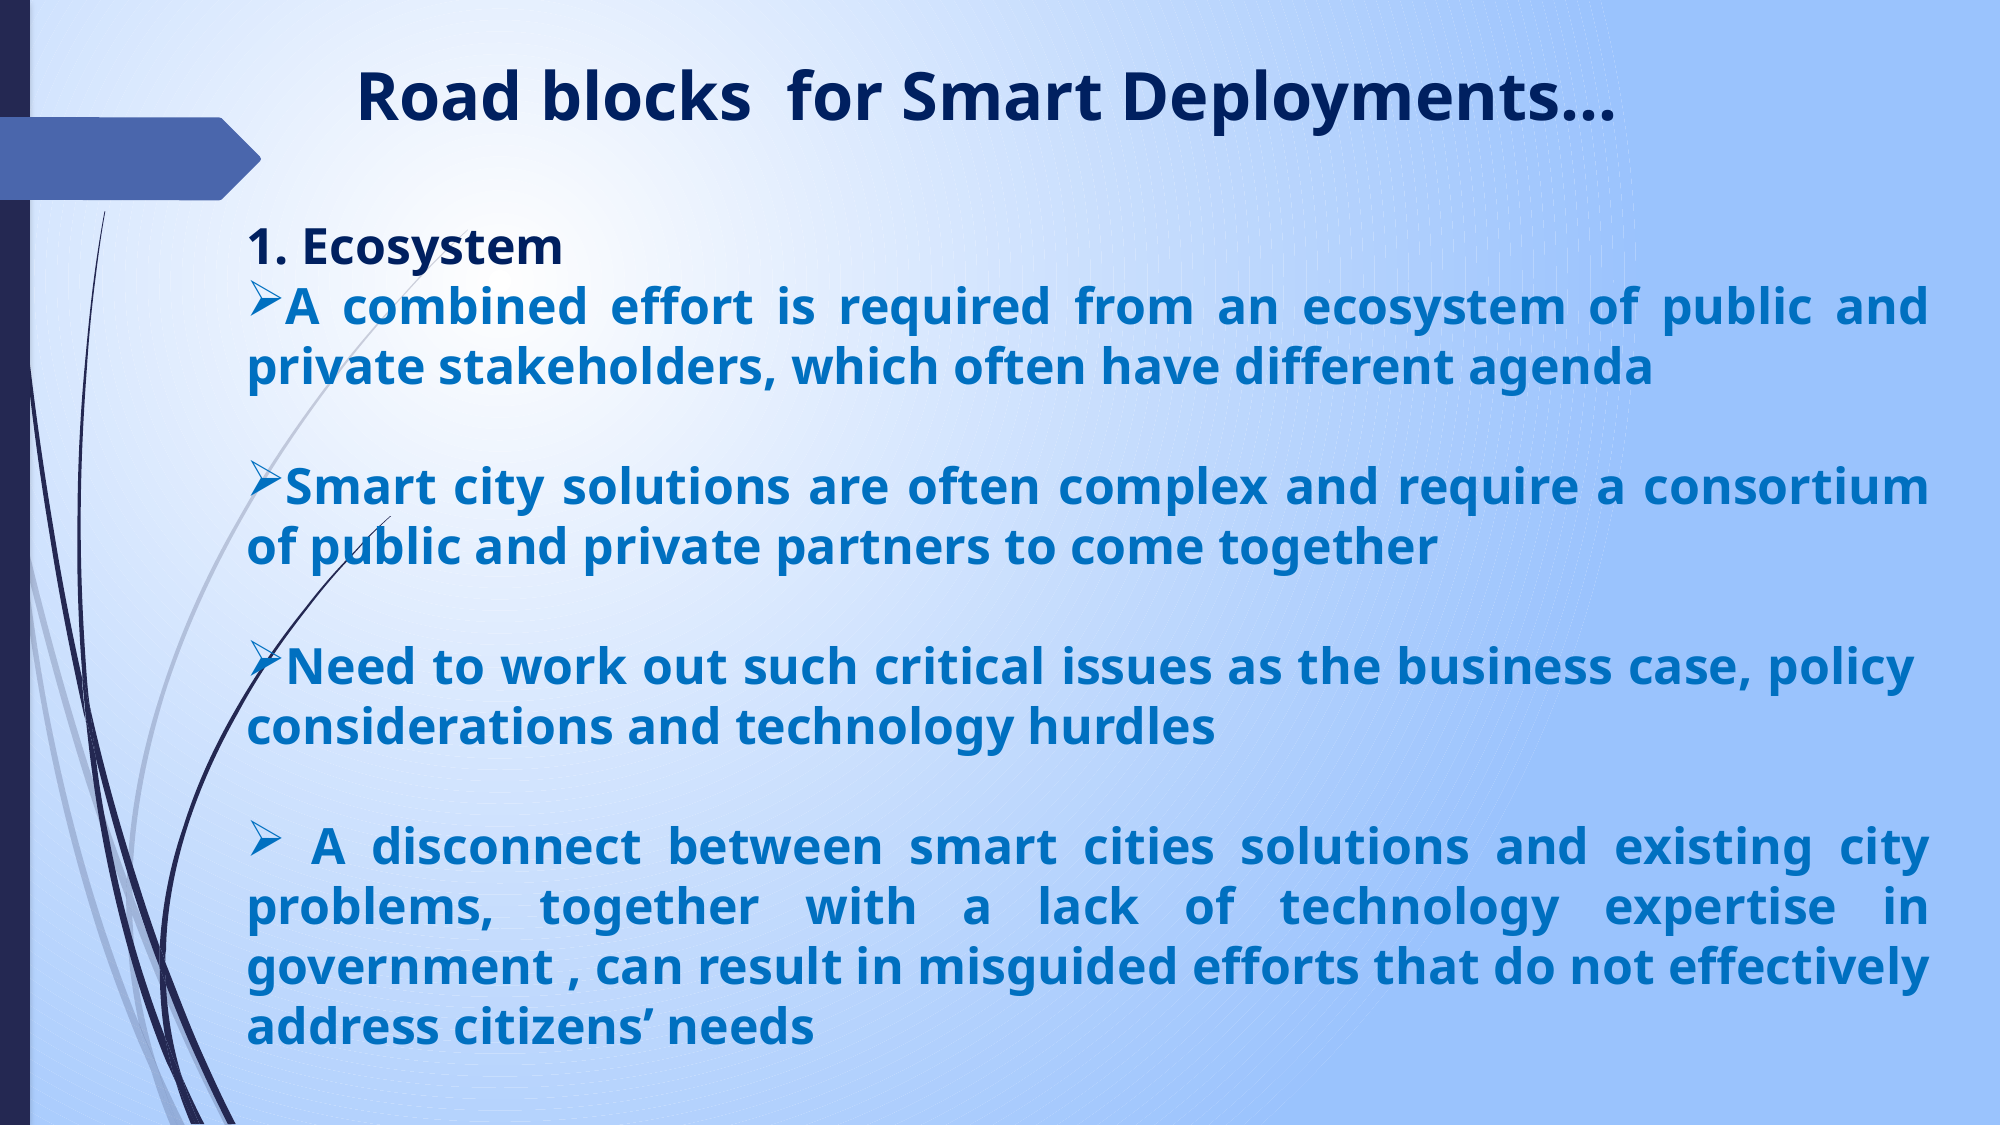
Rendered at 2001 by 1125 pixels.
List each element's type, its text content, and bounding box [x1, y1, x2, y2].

text_box 1. Ecosystem A combined effort is required from an ecosystem of public and private stakeholders, which often have different agenda Smart city solutions are often complex and require a consortium of public and private partners to come together Need to work out such critical issues as the business case, policy considerations and technology hurdles A disconnect between smart cities solutions and existing city problems, together with a lack of technology expertise in government , can result in misguided efforts that do not effectively address citizens’ needs [231, 207, 1946, 1063]
title Road blocks for Smart Deployments… [312, 45, 1661, 146]
